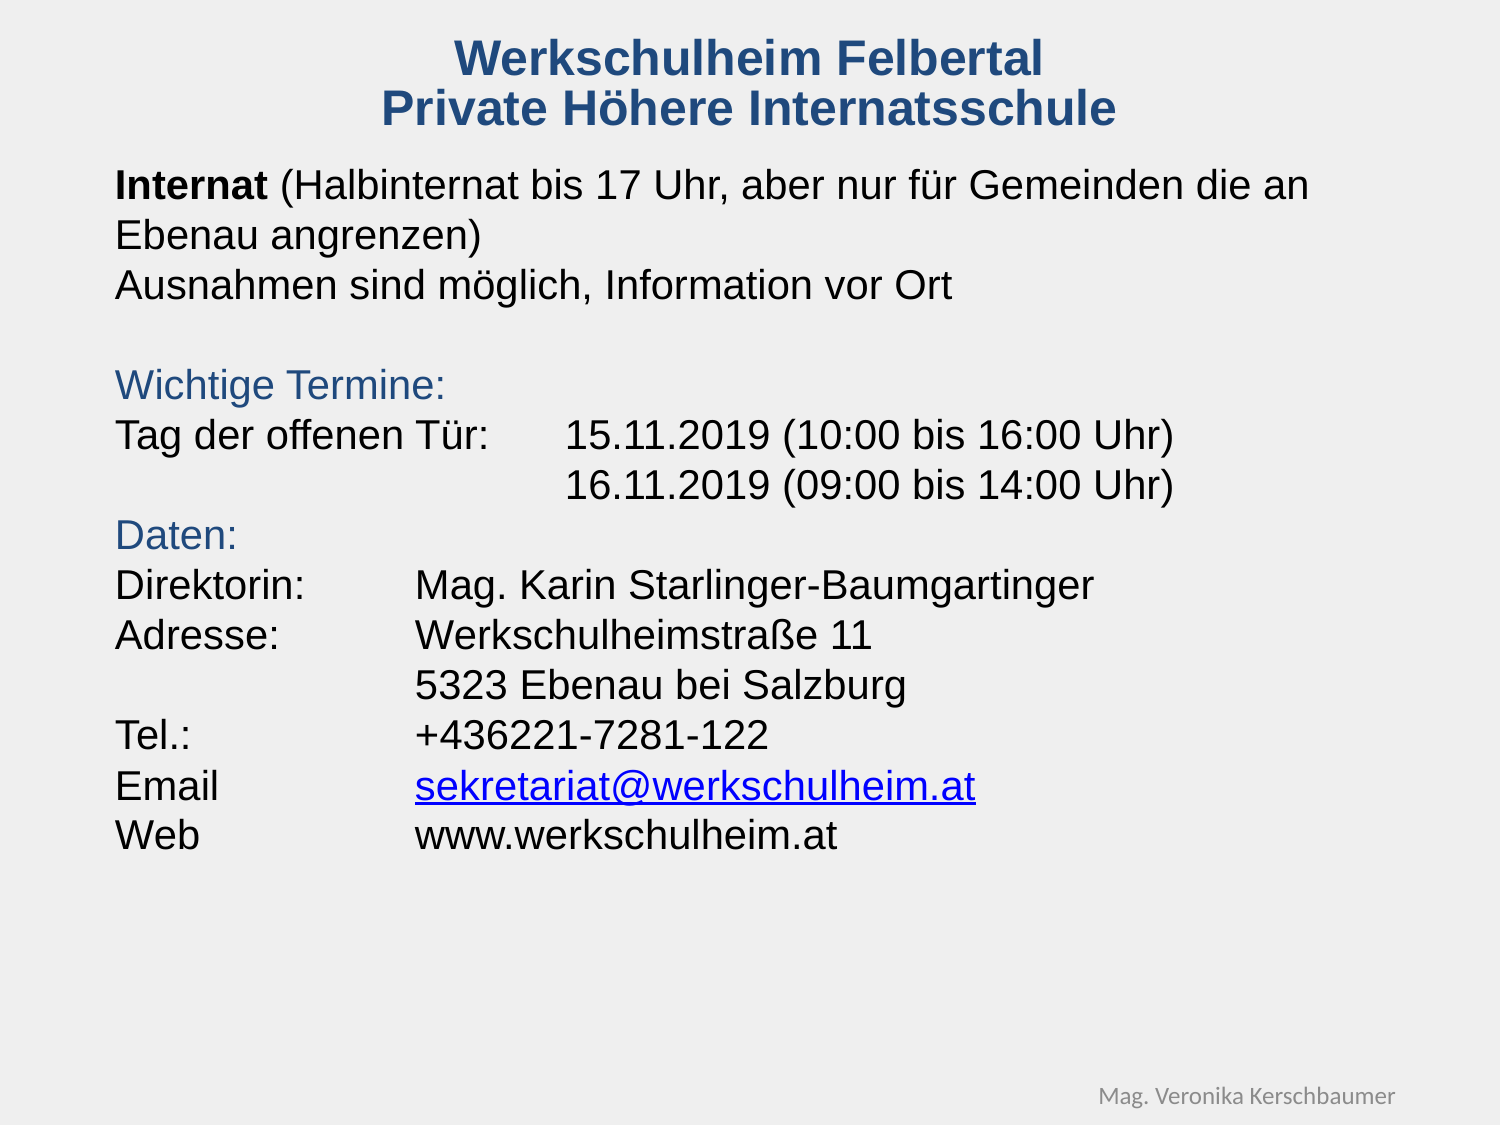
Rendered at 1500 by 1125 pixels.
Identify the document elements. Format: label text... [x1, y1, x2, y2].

text_box Internat (Halbinternat bis 17 Uhr, aber nur für Gemeinden die an Ebenau angrenzen) Ausnahmen sind möglich, Information vor Ort Wichtige Termine: Tag der offenen Tür: 15.11.2019 (10:00 bis 16:00 Uhr) 16.11.2019 (09:00 bis 14:00 Uhr) Daten: Direktorin: Mag. Karin Starlinger-Baumgartinger Adresse: Werkschulheimstraße 11 5323 Ebenau bei Salzburg Tel.: +436221-7281-122 Email sekretariat@werkschulheim.at Web www.werkschulheim.at [100, 150, 1400, 916]
footer Mag. Veronika Kerschbaumer [513, 1064, 1412, 1124]
text_box Werkschulheim Felbertal Private Höhere Internatsschule [0, 0, 1500, 172]
